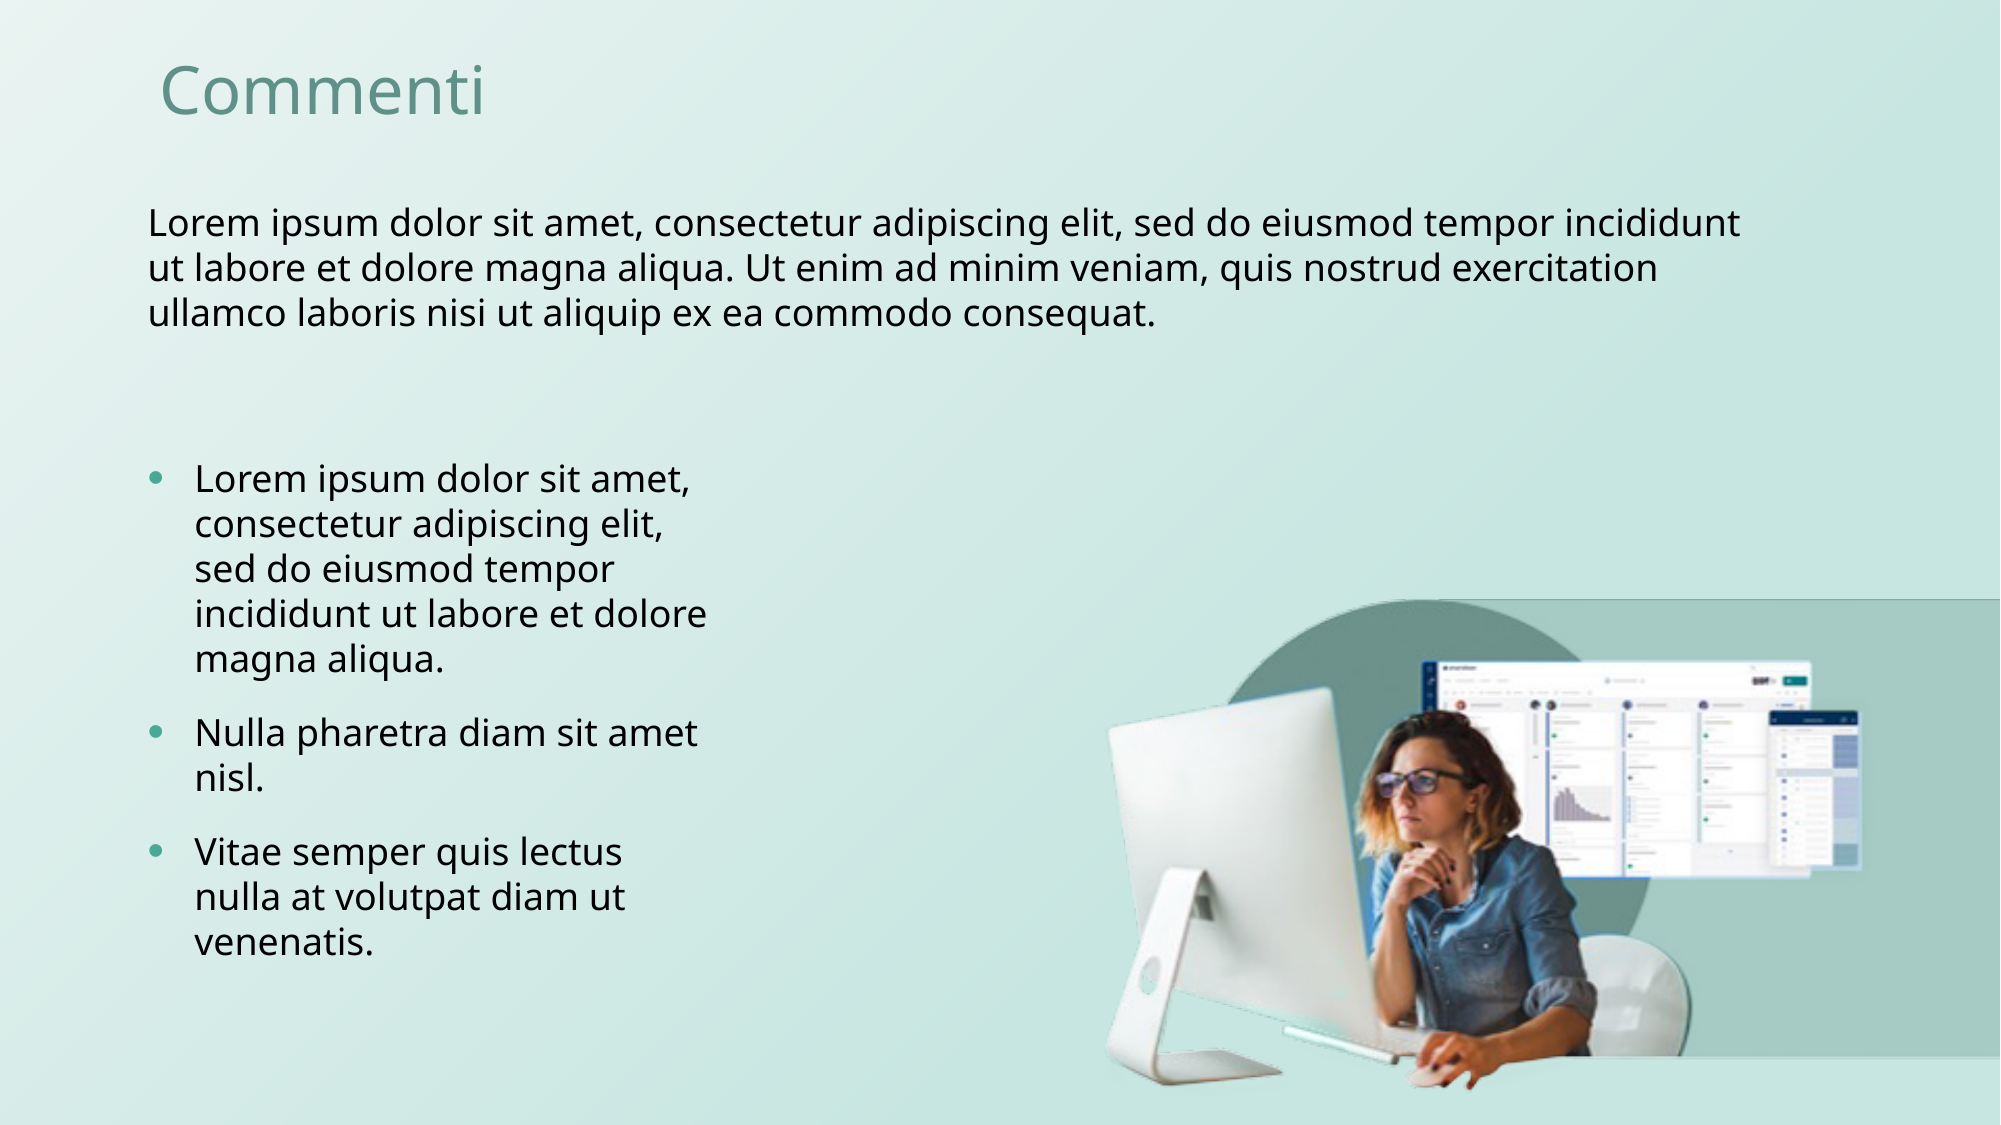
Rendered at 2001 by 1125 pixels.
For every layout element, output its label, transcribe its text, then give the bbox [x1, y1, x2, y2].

text_box Lorem ipsum dolor sit amet, consectetur adipiscing elit, sed do eiusmod tempor incididunt ut labore et dolore magna aliqua. Ut enim ad minim veniam, quis nostrud exercitation ullamco laboris nisi ut aliquip ex ea commodo consequat. [132, 191, 1788, 342]
picture [1099, 598, 2000, 1101]
text_box Commenti [144, 40, 503, 136]
text_box Lorem ipsum dolor sit amet, consectetur adipiscing elit, sed do eiusmod tempor incididunt ut labore et dolore magna aliqua. Nulla pharetra diam sit amet nisl. Vitae semper quis lectus nulla at volutpat diam ut venenatis. [132, 447, 727, 971]
